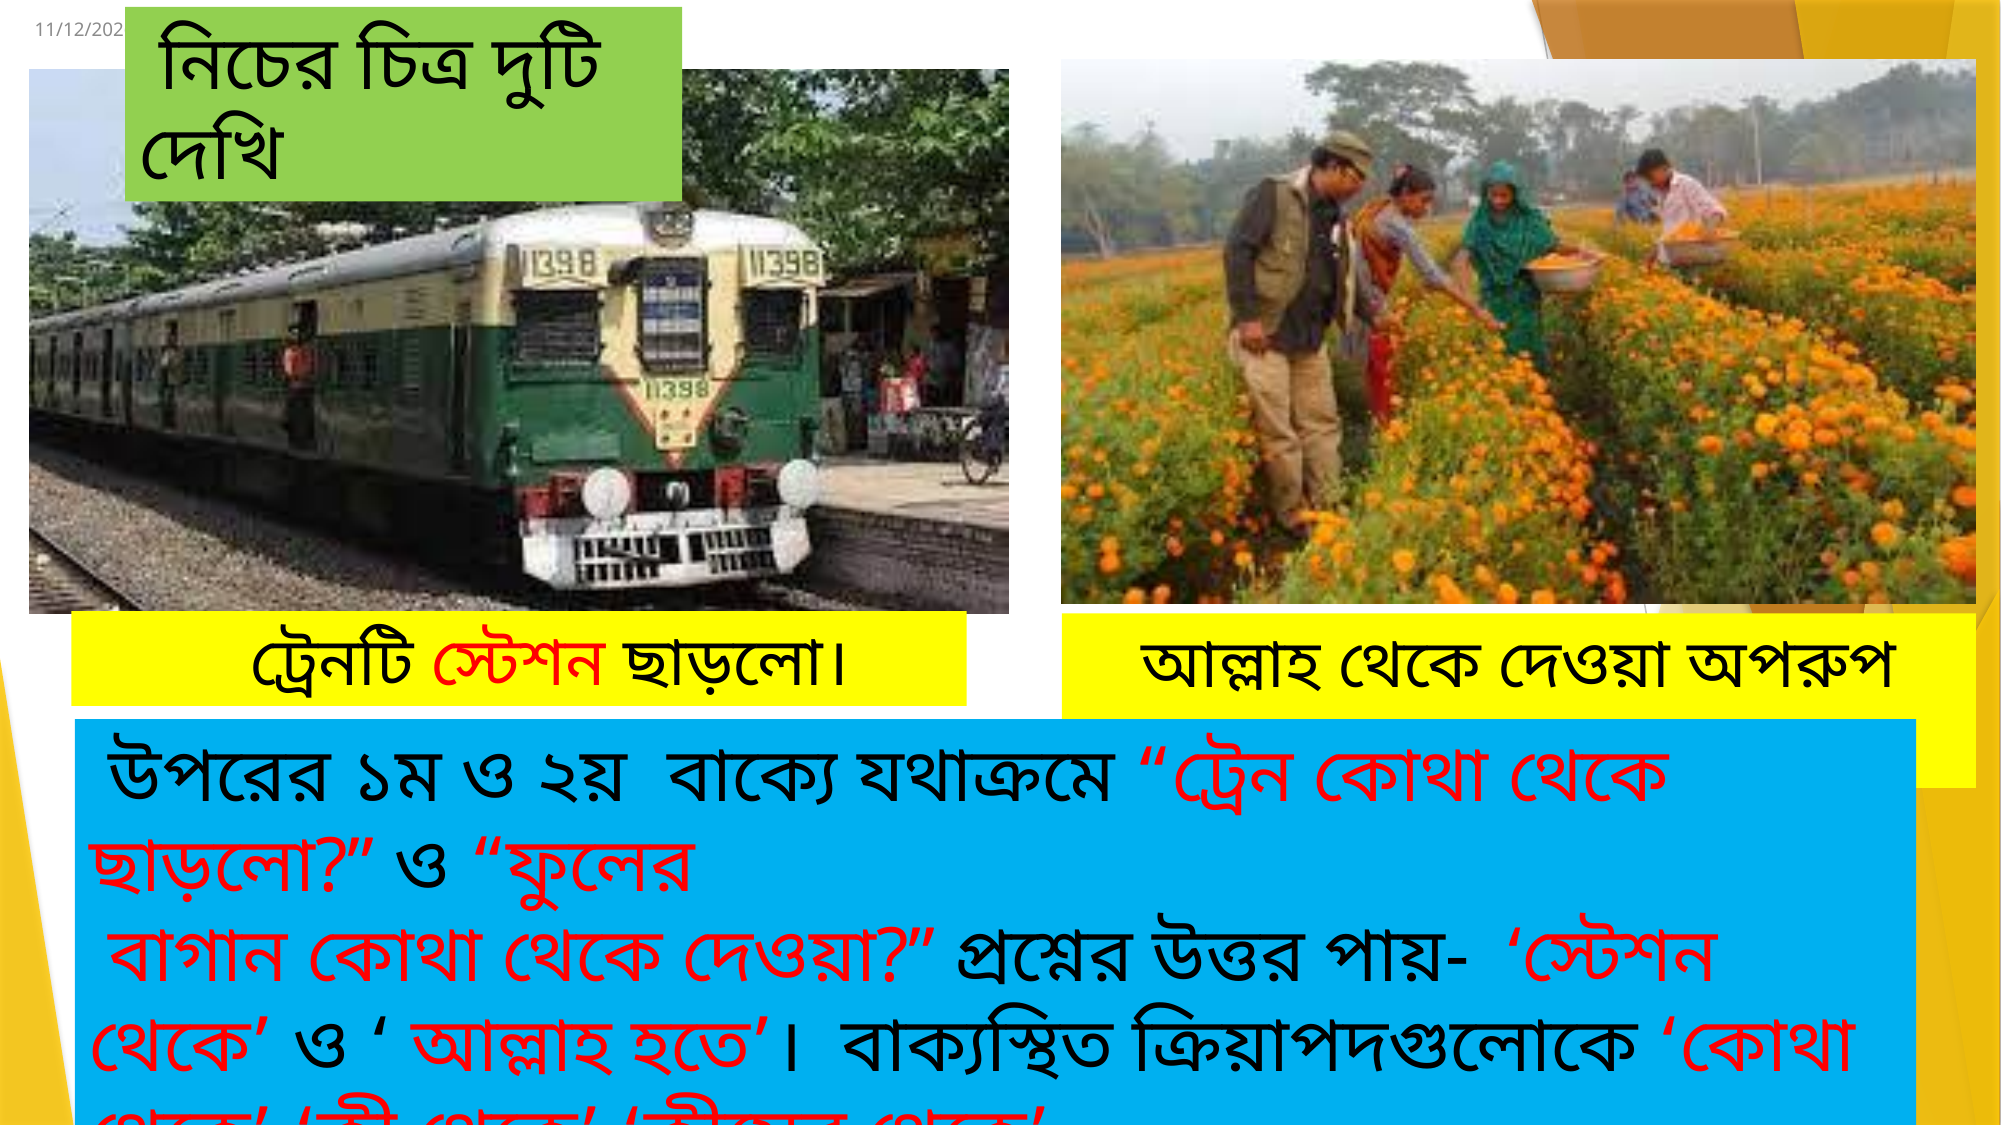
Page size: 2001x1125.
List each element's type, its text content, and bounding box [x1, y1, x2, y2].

text_box ট্রেনটি স্টেশন ছাড়লো। [71, 623, 967, 706]
text_box নিচের চিত্র দুটি দেখি [125, 6, 683, 68]
picture [1061, 59, 1977, 604]
text_box আল্লাহ থেকে দেওয়া অপরুপ ফুলের বাগান ! [1061, 613, 1976, 788]
picture [28, 69, 1010, 614]
text_box উপরের ১ম ও ২য় বাক্যে যথাক্রমে “ট্রেন কোথা থেকে ছাড়লো?” ও “ফুলের বাগান কোথা থেকে দেওয়া?” প্রশ্নের উত্তর পায়- ‘স্টেশন থেকে’ ও ‘ আল্লাহ হতে’। বাক্যস্থিত ক্রিয়াপদগুলোকে ‘কোথা থেকে’ ‘কী থেকে’ ‘কীসের থেকে’ ইত্যাদি প্রশ্ন করলে যে উত্তর পাওয়া যায়, তাই হলো----- “অপাদান কারক”। [74, 719, 1917, 1125]
slide_number 18-Dec-20 [0, 0, 150, 60]
